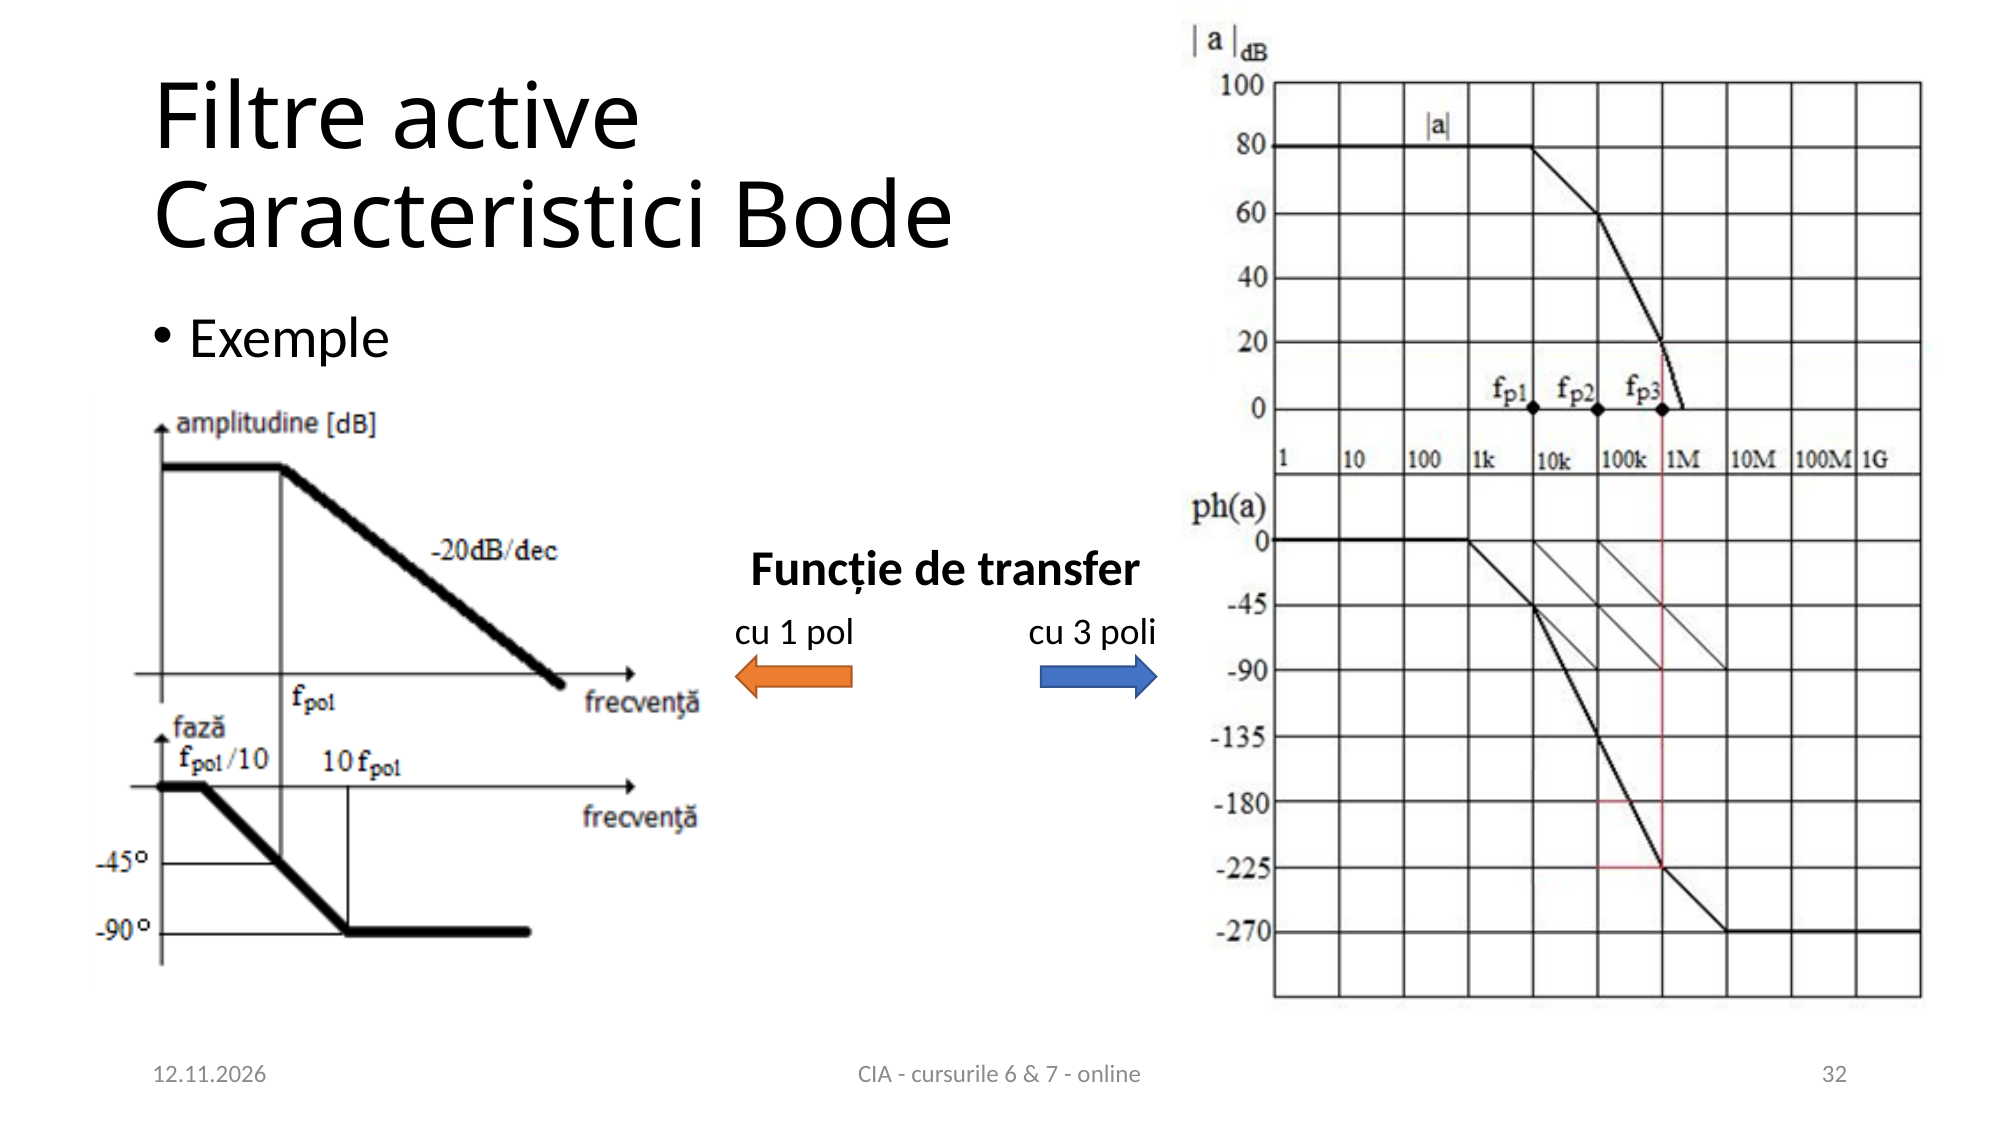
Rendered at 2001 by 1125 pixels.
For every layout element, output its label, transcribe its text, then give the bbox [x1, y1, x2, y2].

title Filtre active Caracteristici Bode [137, 59, 1181, 278]
list Exemple [137, 299, 1181, 1014]
picture [1181, 6, 1943, 1023]
footer CIA - cursurile 6 & 7 - online [662, 1042, 1338, 1103]
picture [87, 394, 711, 990]
text_box Funcție de transfer [736, 528, 1157, 604]
slide_number 32 [1412, 1042, 1863, 1103]
text_box [1039, 660, 1158, 700]
text_box [734, 660, 853, 700]
text_box cu 3 poli [1013, 600, 1181, 660]
text_box cu 1 pol [720, 599, 891, 660]
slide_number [137, 1042, 588, 1103]
